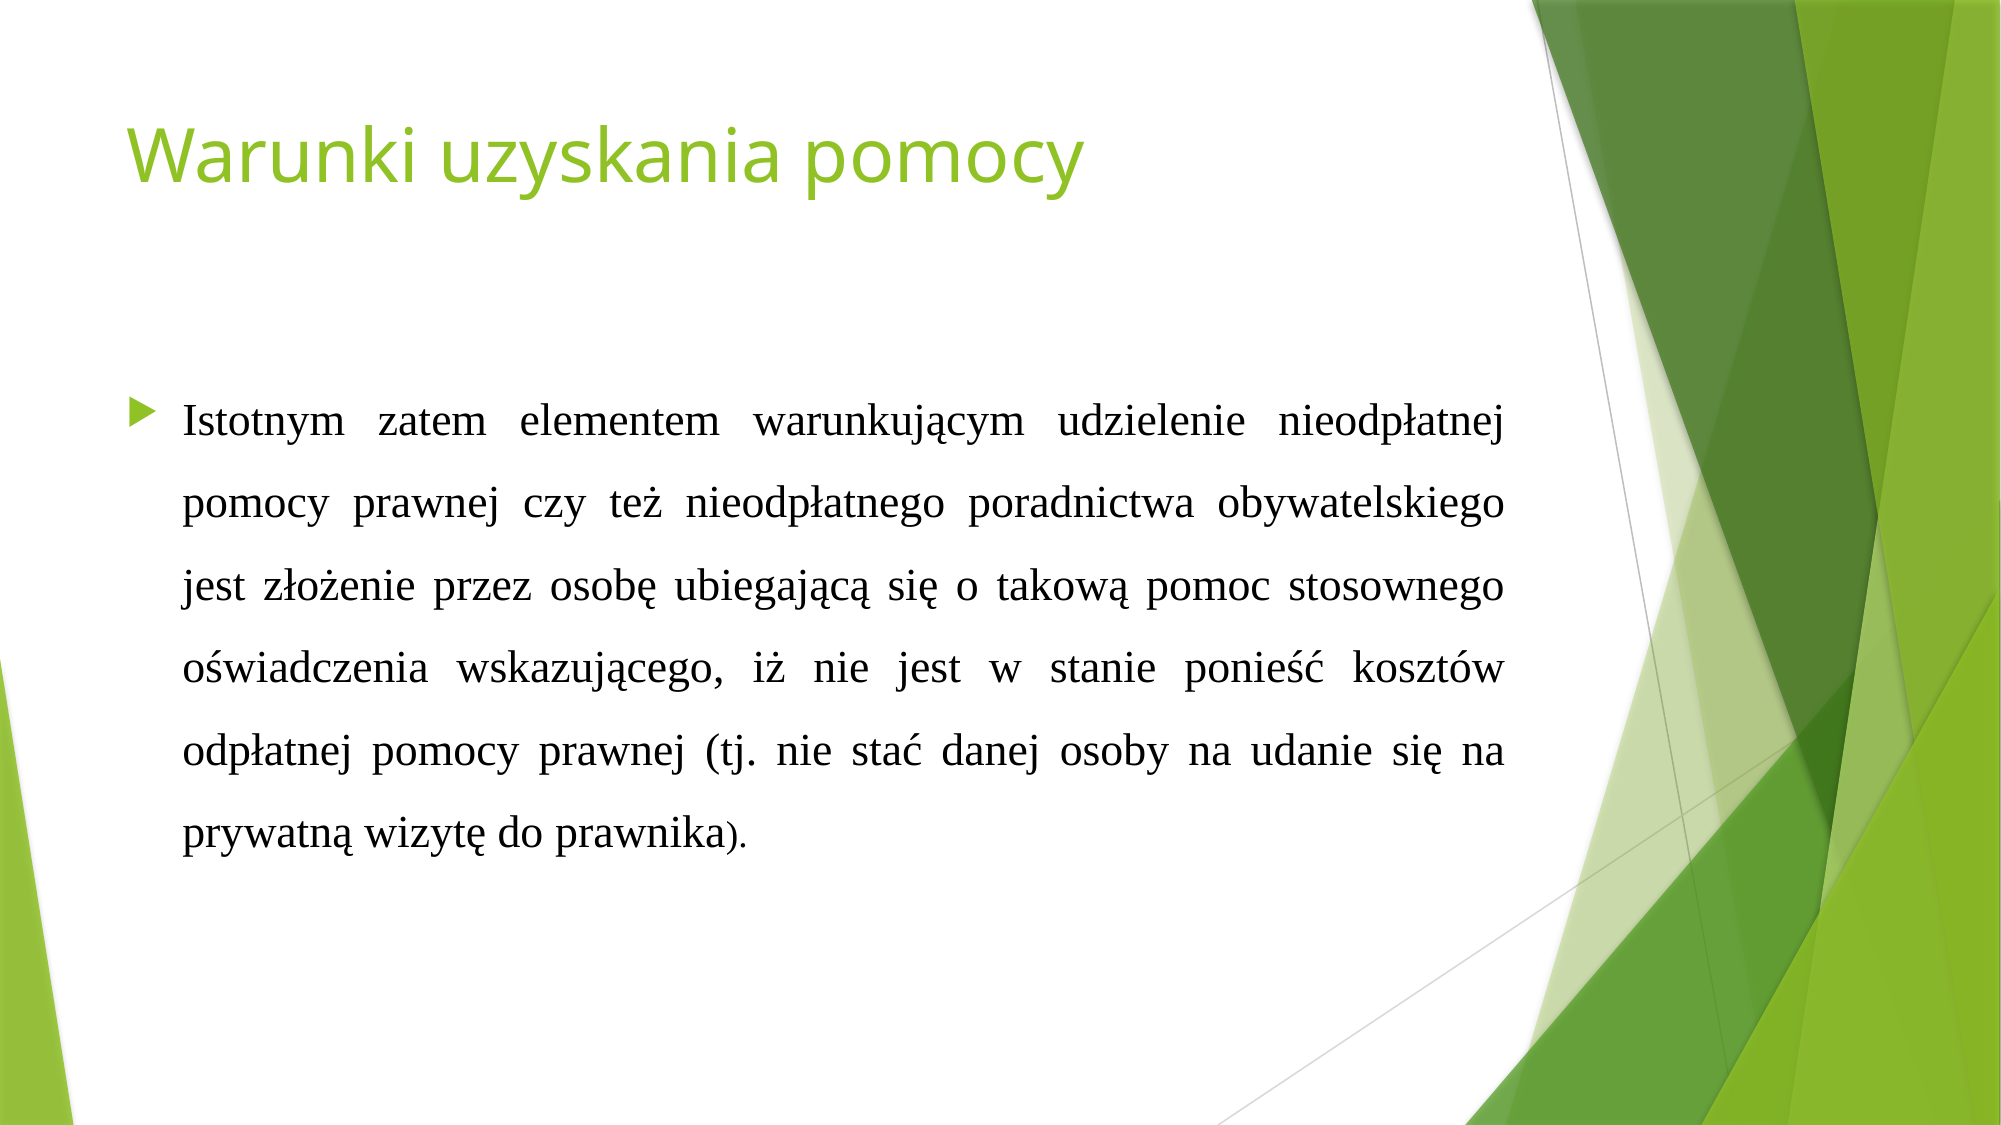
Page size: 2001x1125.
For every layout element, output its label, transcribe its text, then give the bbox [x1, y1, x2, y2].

title Warunki uzyskania pomocy [111, 99, 1522, 317]
list Istotnym zatem elementem warunkującym udzielenie nieodpłatnej pomocy prawnej czy też nieodpłatnego poradnictwa obywatelskiego jest złożenie przez osobę ubiegającą się o takową pomoc stosownego oświadczenia wskazującego, iż nie jest w stanie ponieść kosztów odpłatnej pomocy prawnej (tj. nie stać danej osoby na udanie się na prywatną wizytę do prawnika). [111, 354, 1522, 992]
